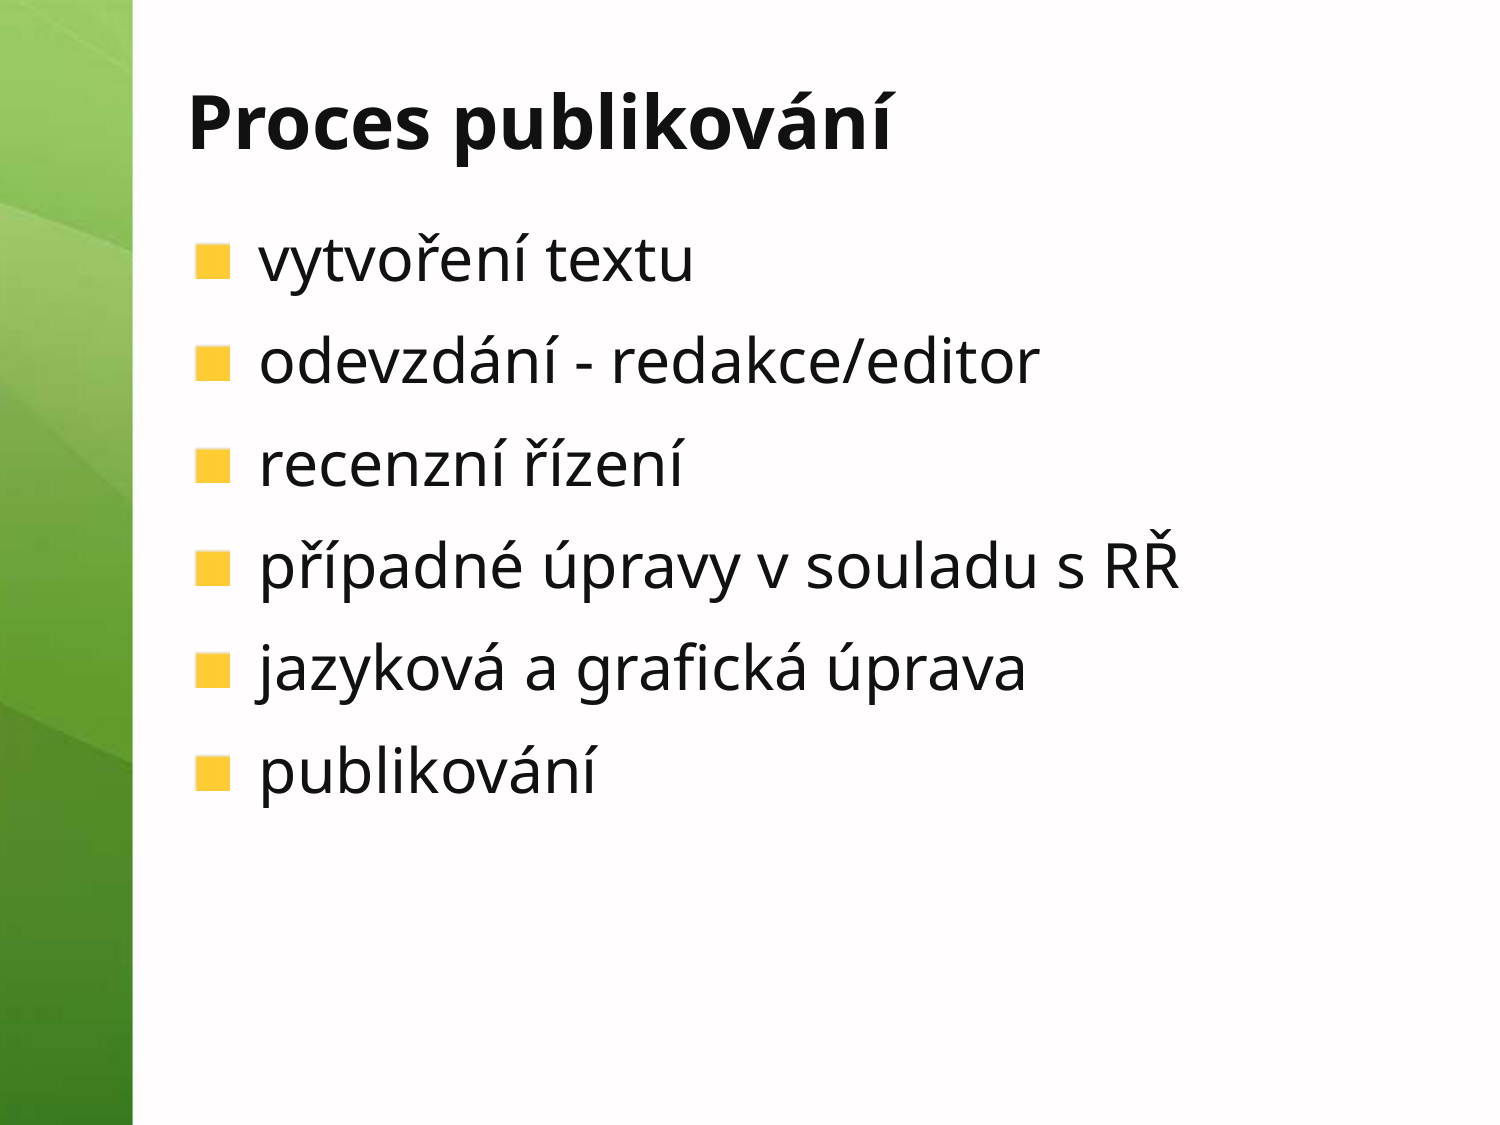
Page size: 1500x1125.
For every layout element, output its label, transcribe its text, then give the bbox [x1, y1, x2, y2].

title Proces publikování [171, 77, 1447, 161]
picture [0, 0, 1500, 1125]
list vytvoření textu odevzdání - redakce/editor recenzní řízení případné úpravy v souladu s RŘ jazyková a grafická úprava publikování [171, 196, 1447, 1094]
